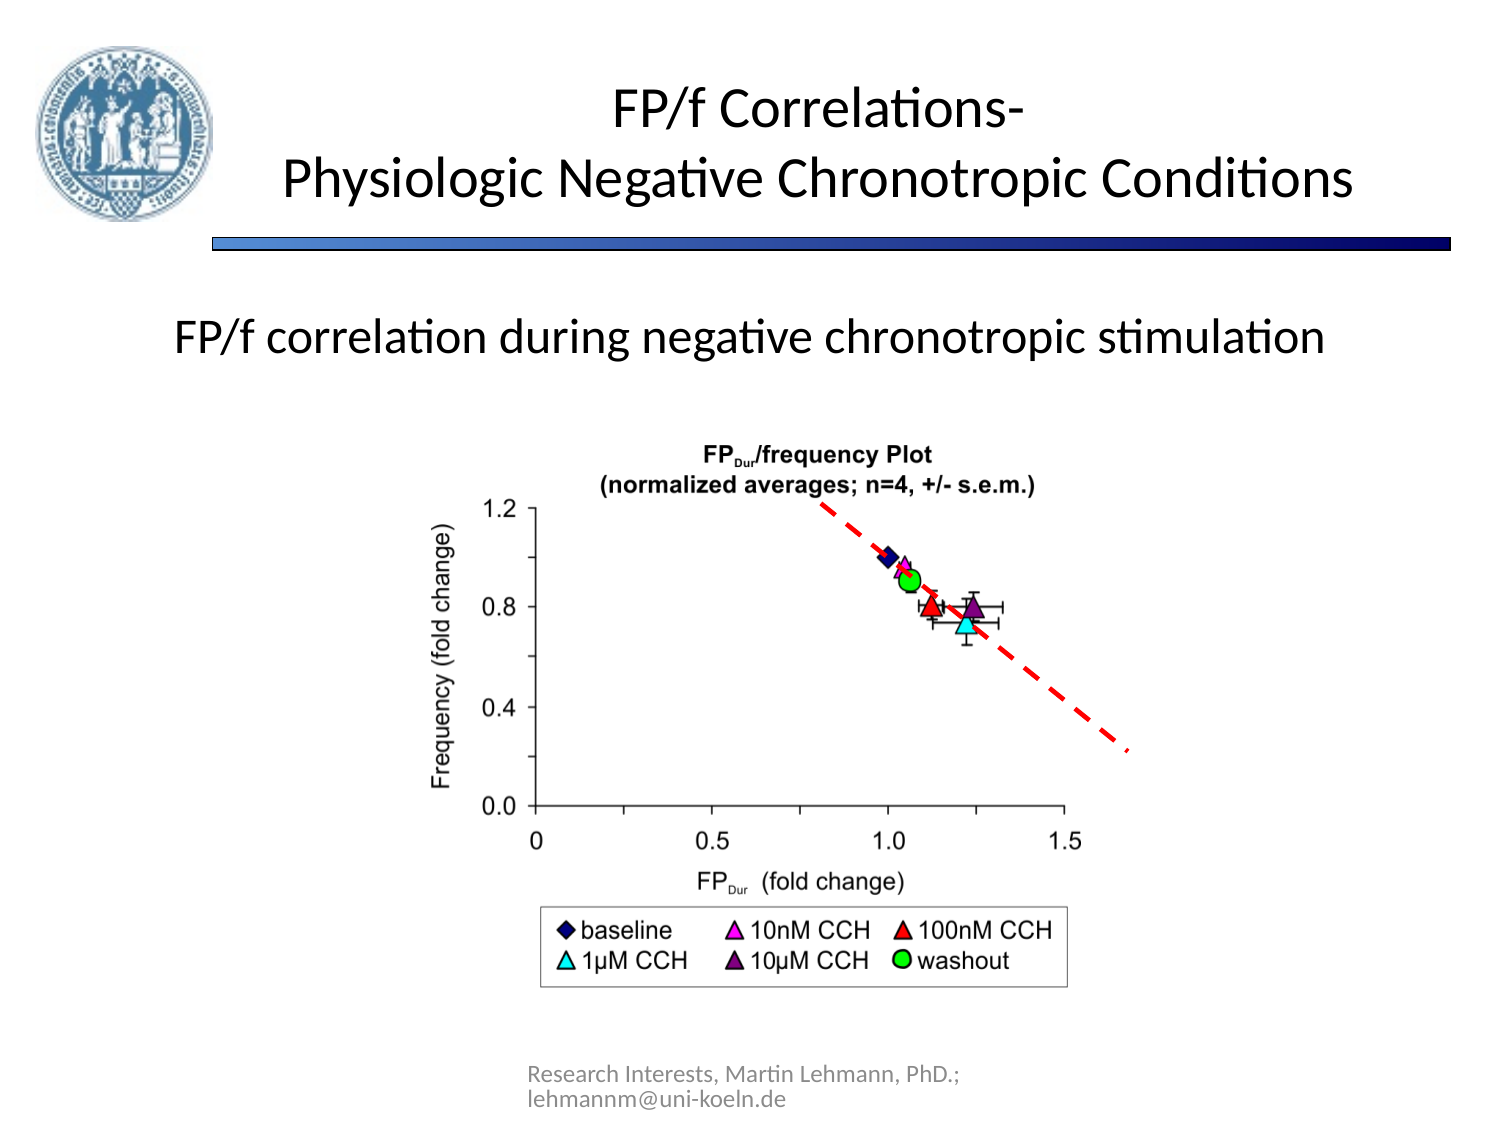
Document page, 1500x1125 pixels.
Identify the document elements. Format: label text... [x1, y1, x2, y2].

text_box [820, 503, 1129, 752]
picture [430, 445, 1081, 988]
picture [35, 46, 212, 222]
text_box FP/f correlation during negative chronotropic stimulation [100, 296, 1400, 371]
footer Research Interests, Martin Lehmann, PhD.; lehmannm@uni-koeln.de [512, 1042, 988, 1103]
title FP/f Correlations- Physiologic Negative Chronotropic Conditions [212, 45, 1425, 233]
